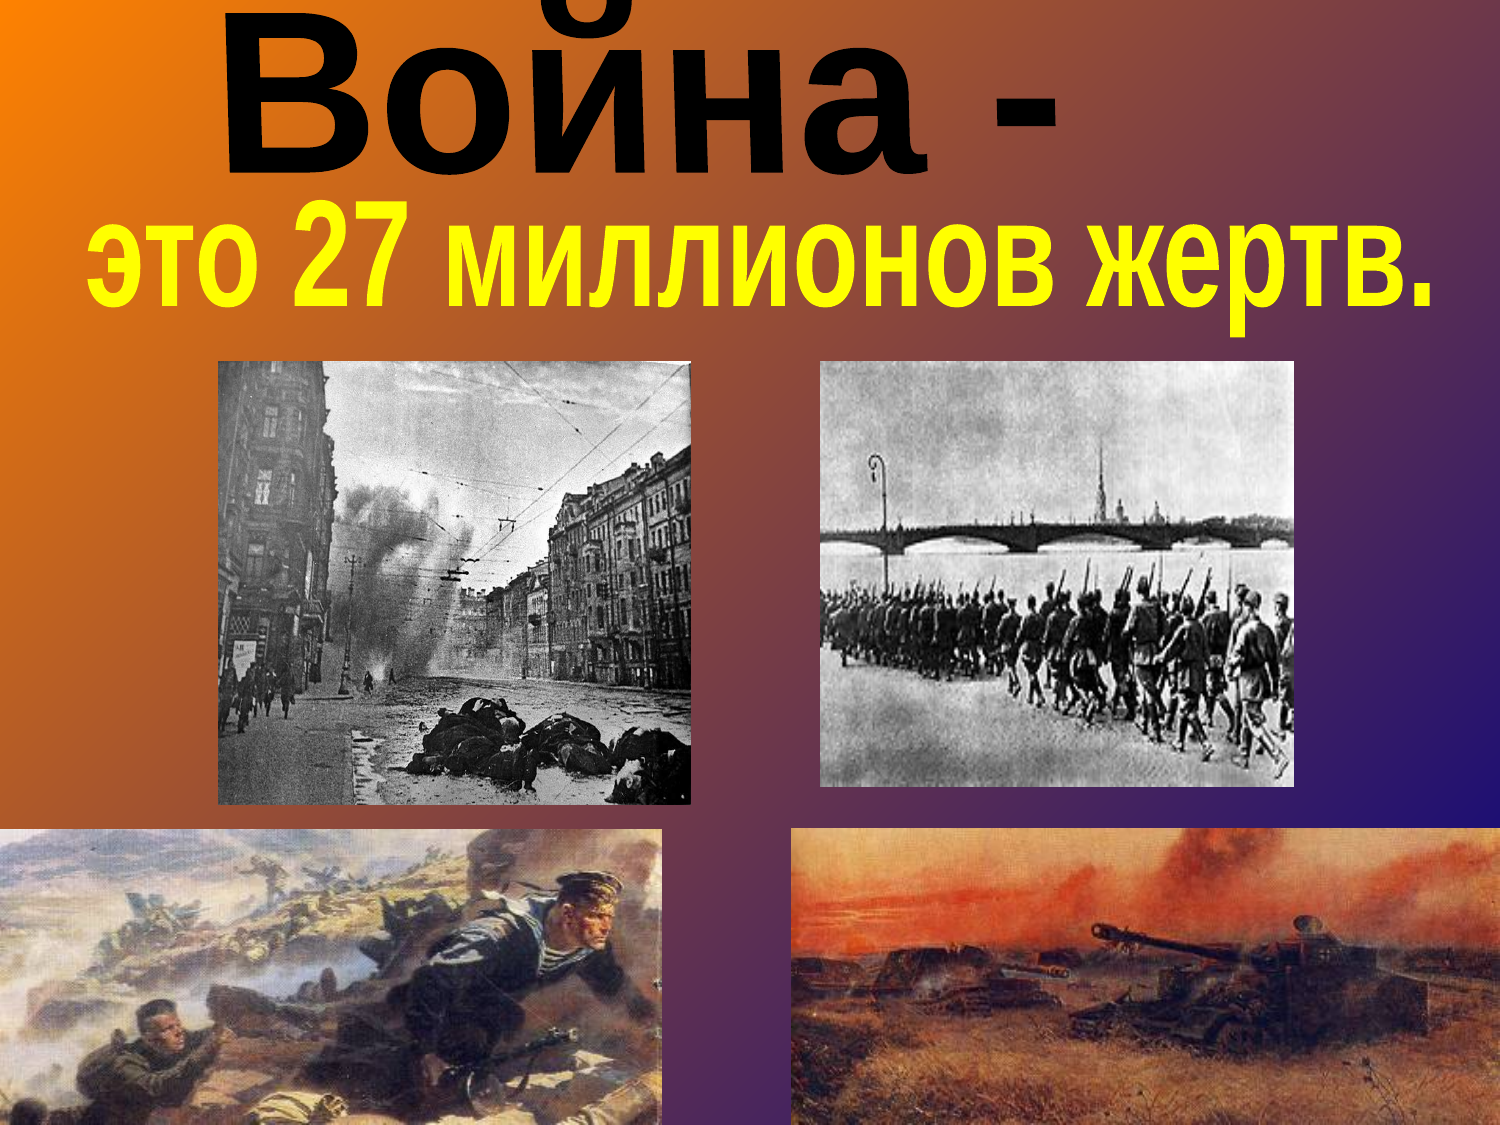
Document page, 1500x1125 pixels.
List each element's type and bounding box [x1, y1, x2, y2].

picture [218, 361, 692, 805]
picture [0, 829, 662, 1125]
picture [820, 361, 1294, 788]
picture [790, 827, 1500, 1125]
